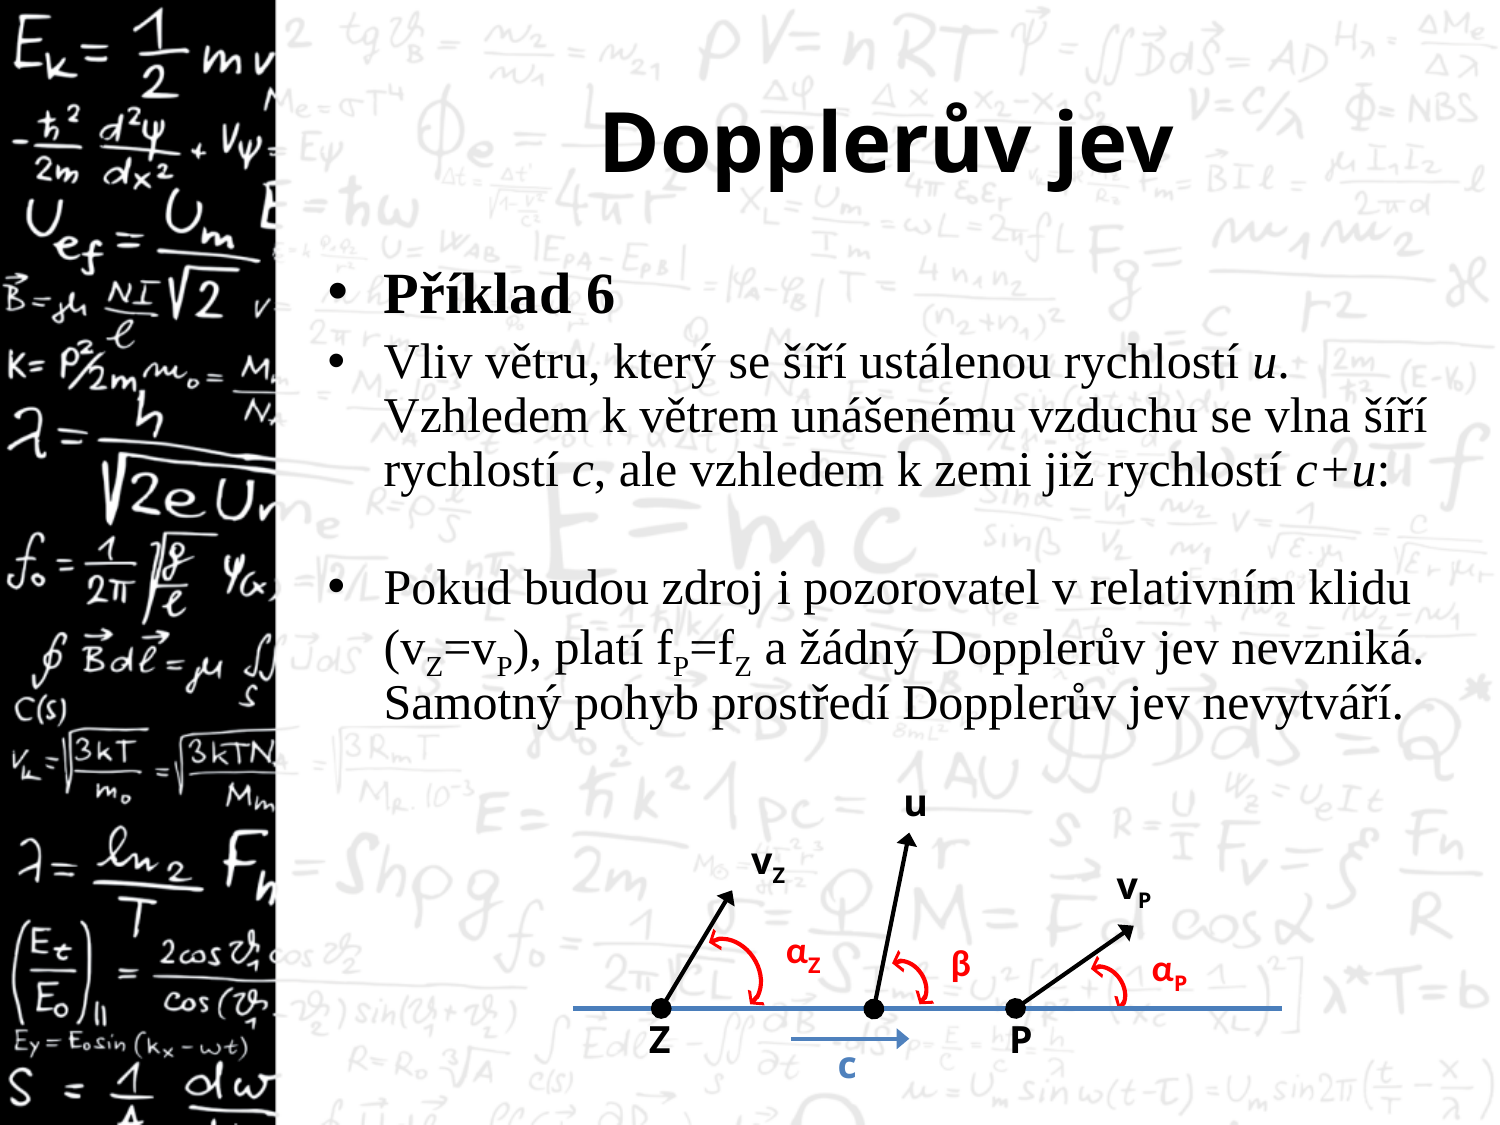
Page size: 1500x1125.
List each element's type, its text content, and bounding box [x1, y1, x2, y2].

picture [0, 0, 1500, 1125]
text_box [572, 771, 1282, 1095]
title Dopplerův jev [312, 45, 1461, 233]
